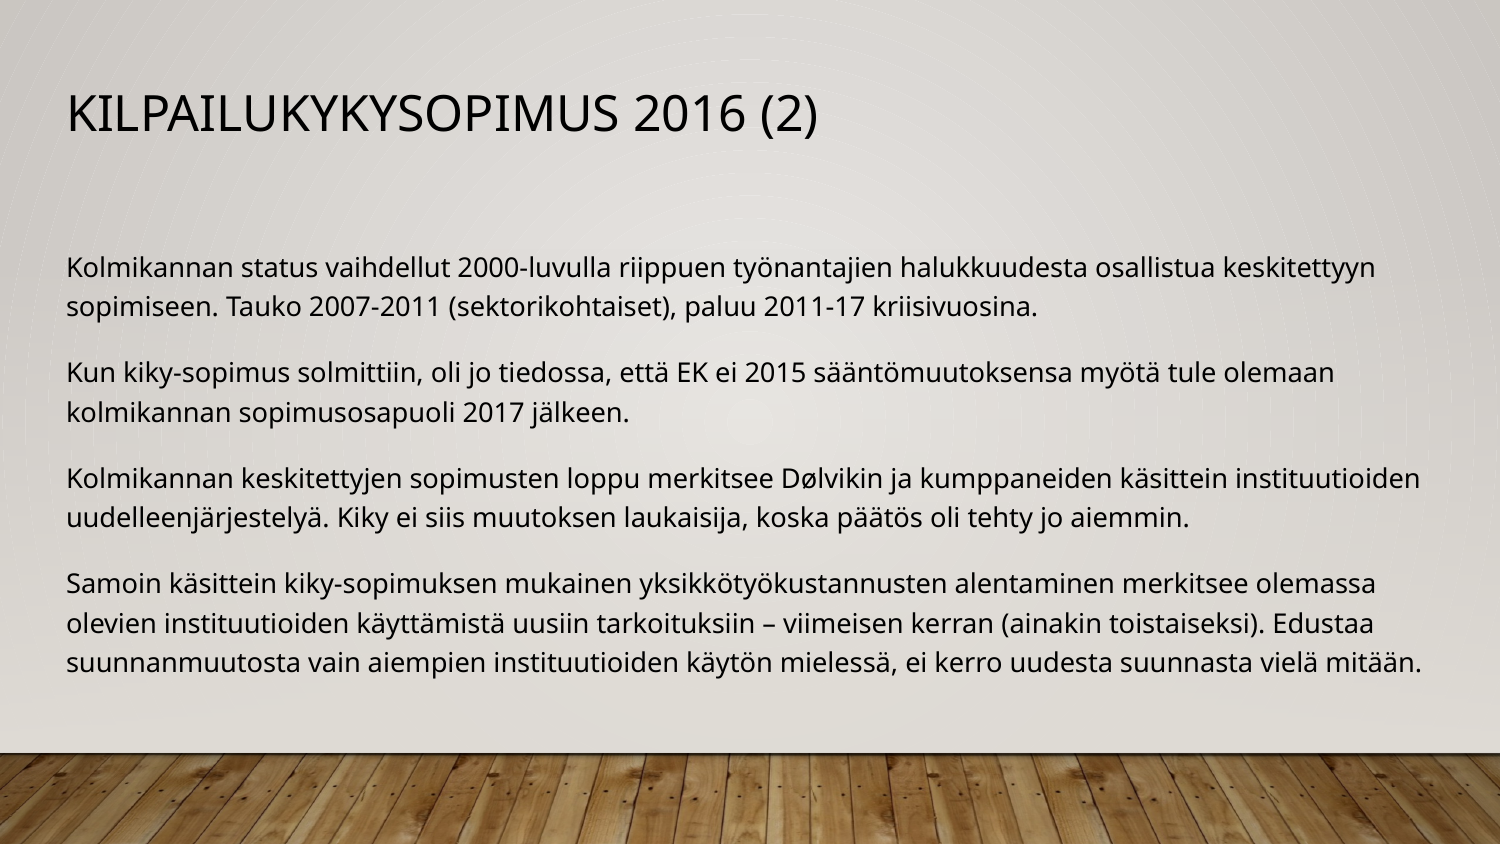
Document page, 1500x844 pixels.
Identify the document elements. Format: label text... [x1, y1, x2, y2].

title Kilpailukykysopimus 2016 (2) [51, 72, 1449, 167]
picture [0, 753, 1500, 844]
list Kolmikannan status vaihdellut 2000-luvulla riippuen työnantajien halukkuudesta osallistua keskitettyyn sopimiseen. Tauko 2007-2011 (sektorikohtaiset), paluu 2011-17 kriisivuosina. Kun kiky-sopimus solmittiin, oli jo tiedossa, että EK ei 2015 sääntömuutoksensa myötä tule olemaan kolmikannan sopimusosapuoli 2017 jälkeen. Kolmikannan keskitettyjen sopimusten loppu merkitsee Dølvikin ja kumppaneiden käsittein instituutioiden uudelleenjärjestelyä. Kiky ei siis muutoksen laukaisija, koska päätös oli tehty jo aiemmin. Samoin käsittein kiky-sopimuksen mukainen yksikkötyökustannusten alentaminen merkitsee olemassa olevien instituutioiden käyttämistä uusiin tarkoituksiin – viimeisen kerran (ainakin toistaiseksi). Edustaa suunnanmuutosta vain aiempien instituutioiden käytön mielessä, ei kerro uudesta suunnasta vielä mitään. [51, 228, 1449, 750]
